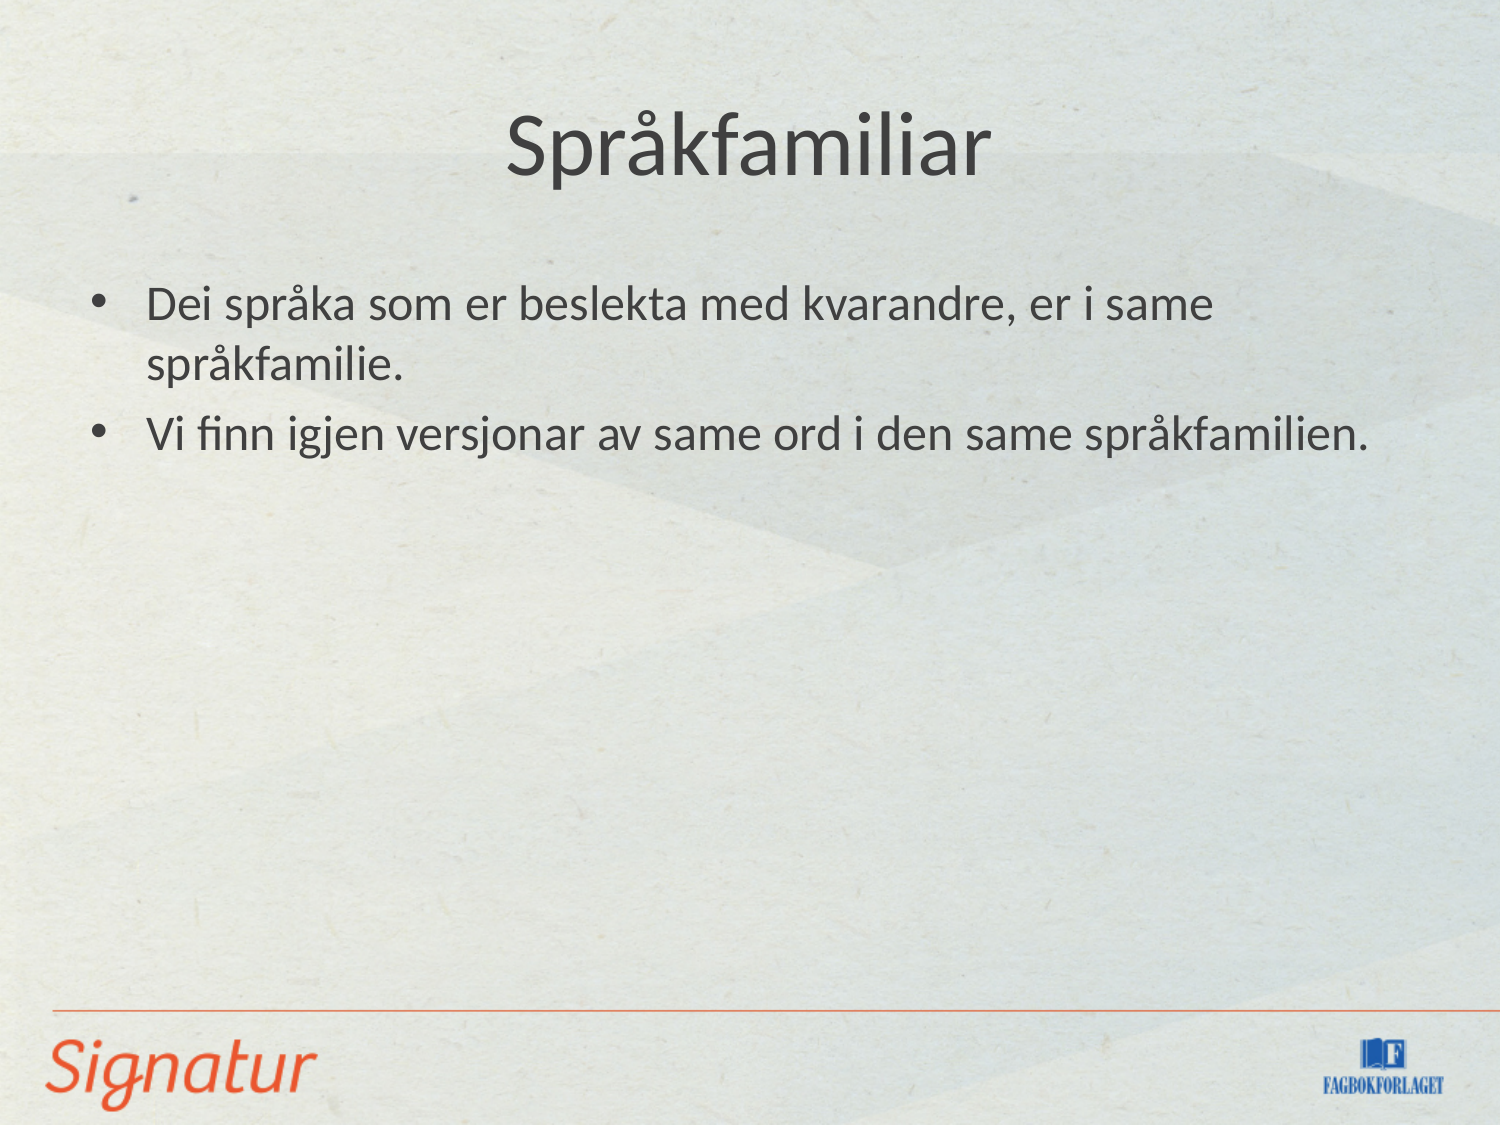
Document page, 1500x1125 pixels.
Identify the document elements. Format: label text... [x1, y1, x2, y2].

title Språkfamiliar [75, 45, 1425, 233]
list Dei språka som er beslekta med kvarandre, er i same språkfamilie. Vi finn igjen versjonar av same ord i den same språkfamilien. [75, 262, 1425, 1005]
picture [0, 0, 1500, 1125]
